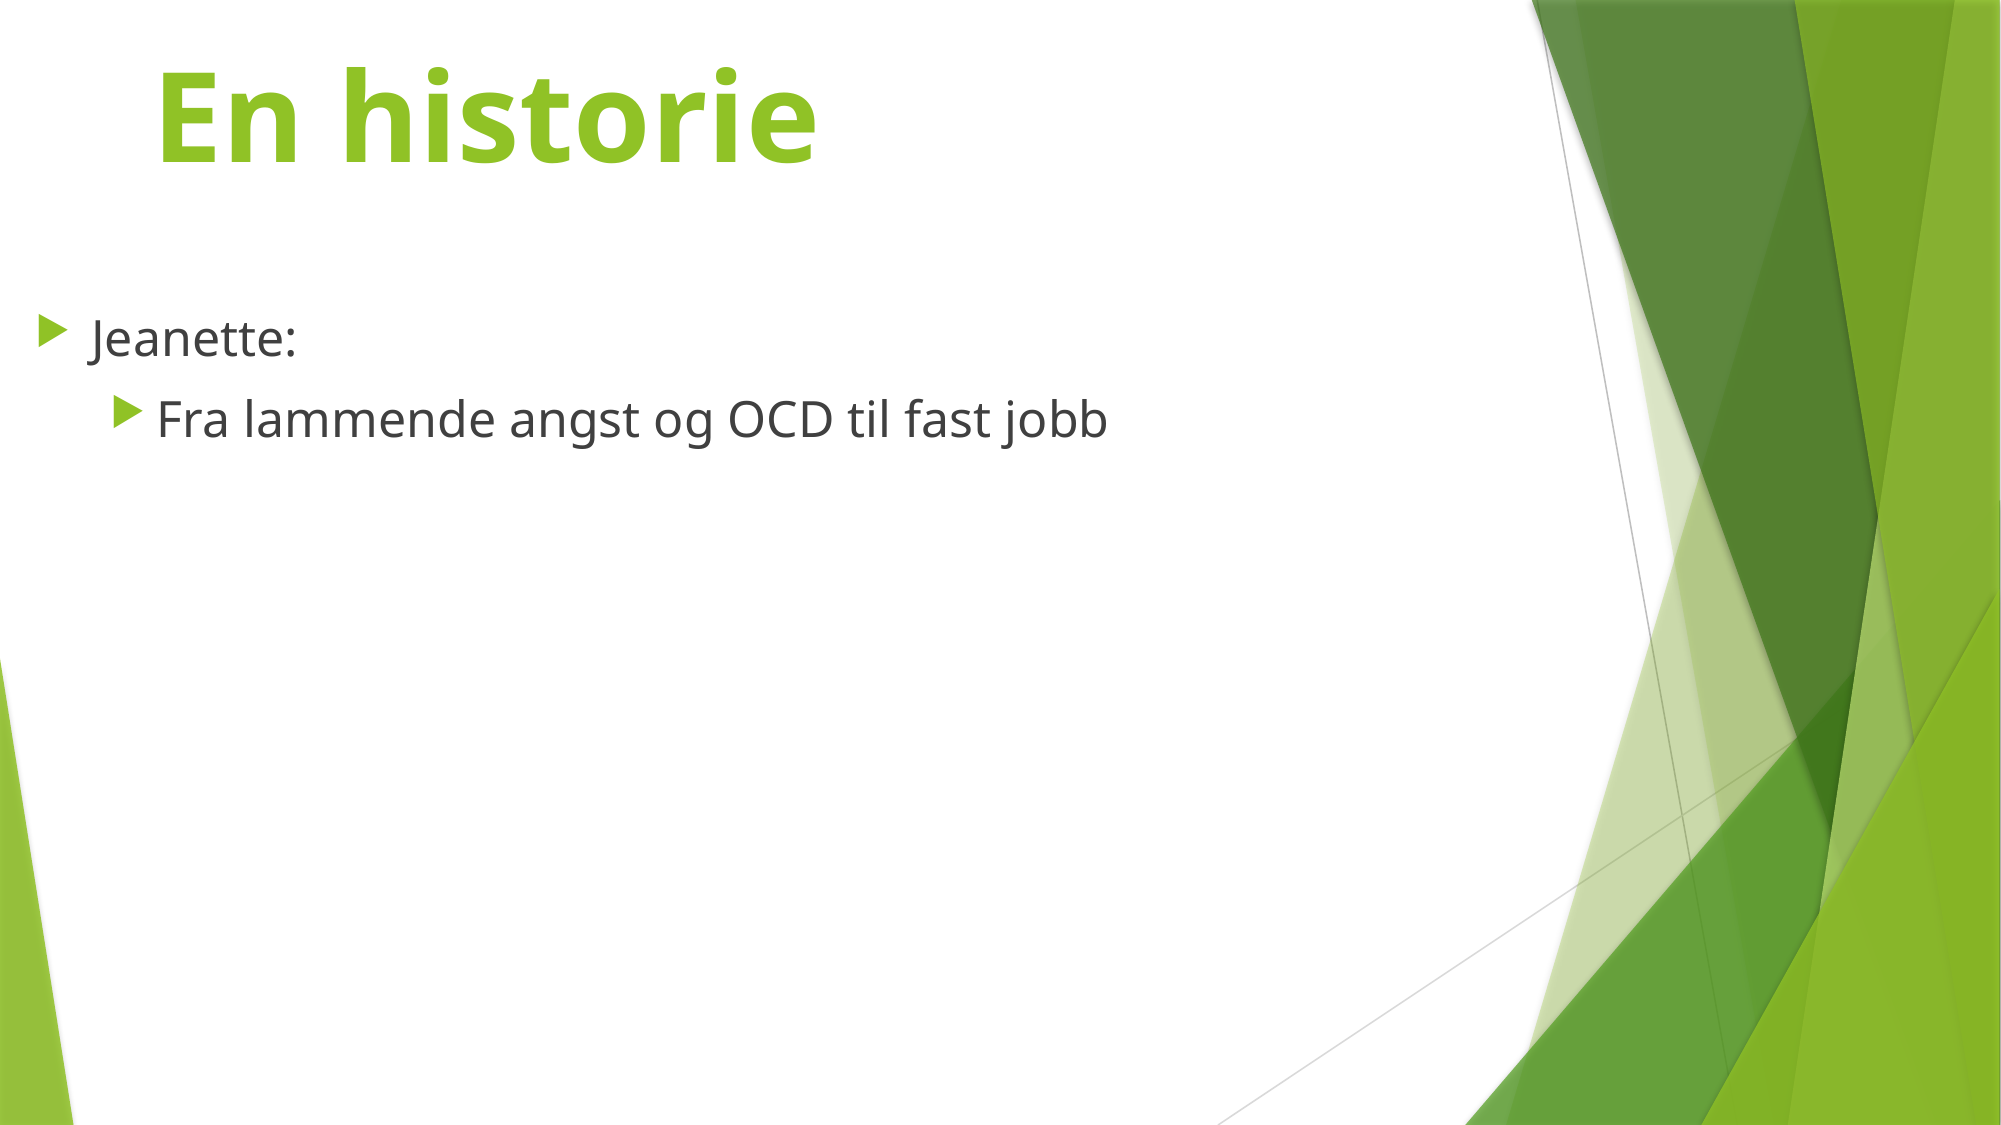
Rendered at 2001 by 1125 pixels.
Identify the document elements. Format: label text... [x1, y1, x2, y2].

title En historie [137, 29, 1863, 217]
list Jeanette: Fra lammende angst og OCD til fast jobb [20, 217, 1978, 1014]
